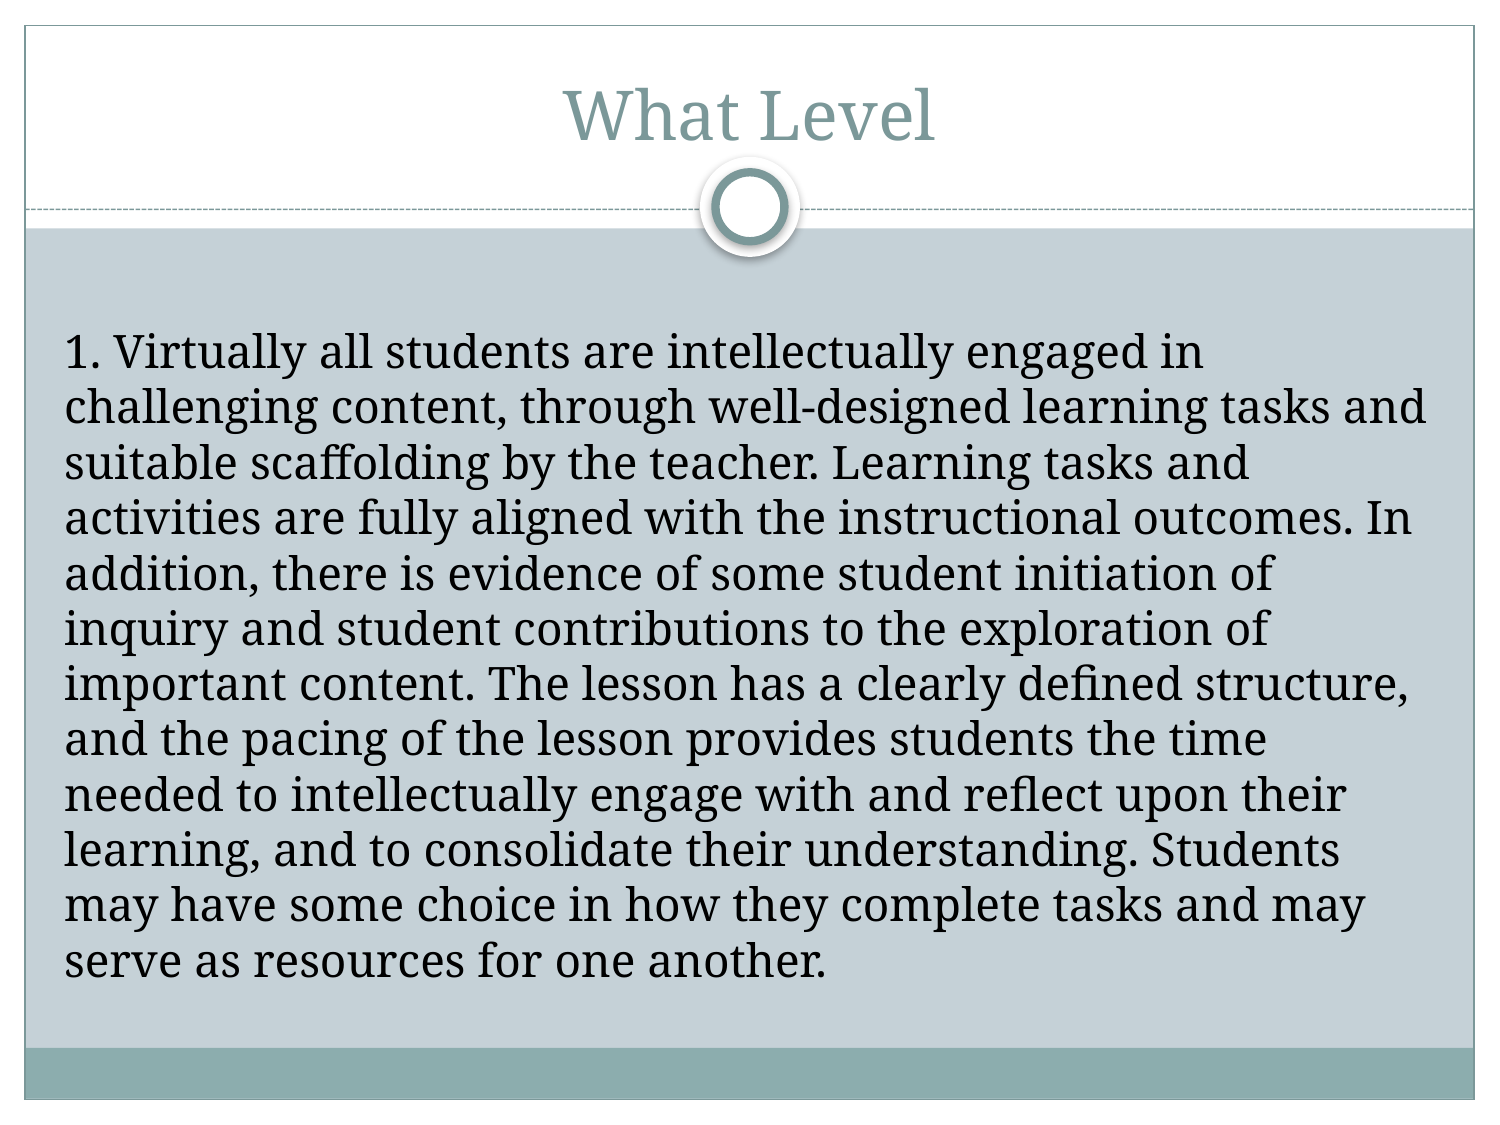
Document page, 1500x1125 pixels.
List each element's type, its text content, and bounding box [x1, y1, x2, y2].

title What Level [49, 37, 1450, 162]
list 1. Virtually all students are intellectually engaged in challenging content, through well-designed learning tasks and suitable scaffolding by the teacher. Learning tasks and activities are fully aligned with the instructional outcomes. In addition, there is evidence of some student initiation of inquiry and student contributions to the exploration of important content. The lesson has a clearly defined structure, and the pacing of the lesson provides students the time needed to intellectually engage with and reflect upon their learning, and to consolidate their understanding. Students may have some choice in how they complete tasks and may serve as resources for one another. [49, 250, 1445, 1001]
